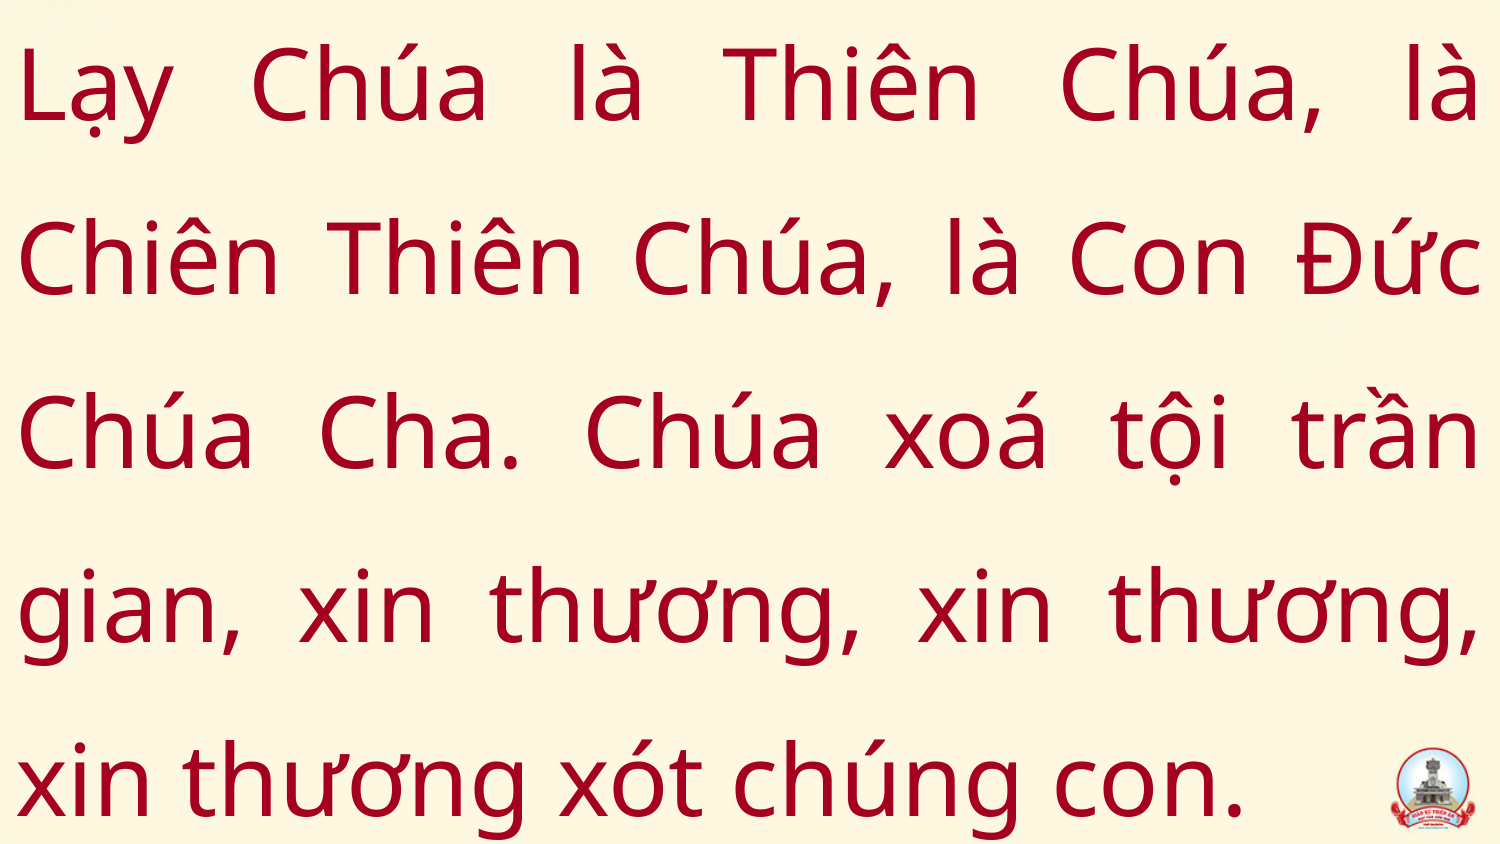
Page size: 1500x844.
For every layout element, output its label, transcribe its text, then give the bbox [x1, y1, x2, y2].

list Lạy Chúa là Thiên Chúa, là Chiên Thiên Chúa, là Con Đức Chúa Cha. Chúa xoá tội trần gian, xin thương, xin thương, xin thương xót chúng con. [0, 0, 1500, 844]
